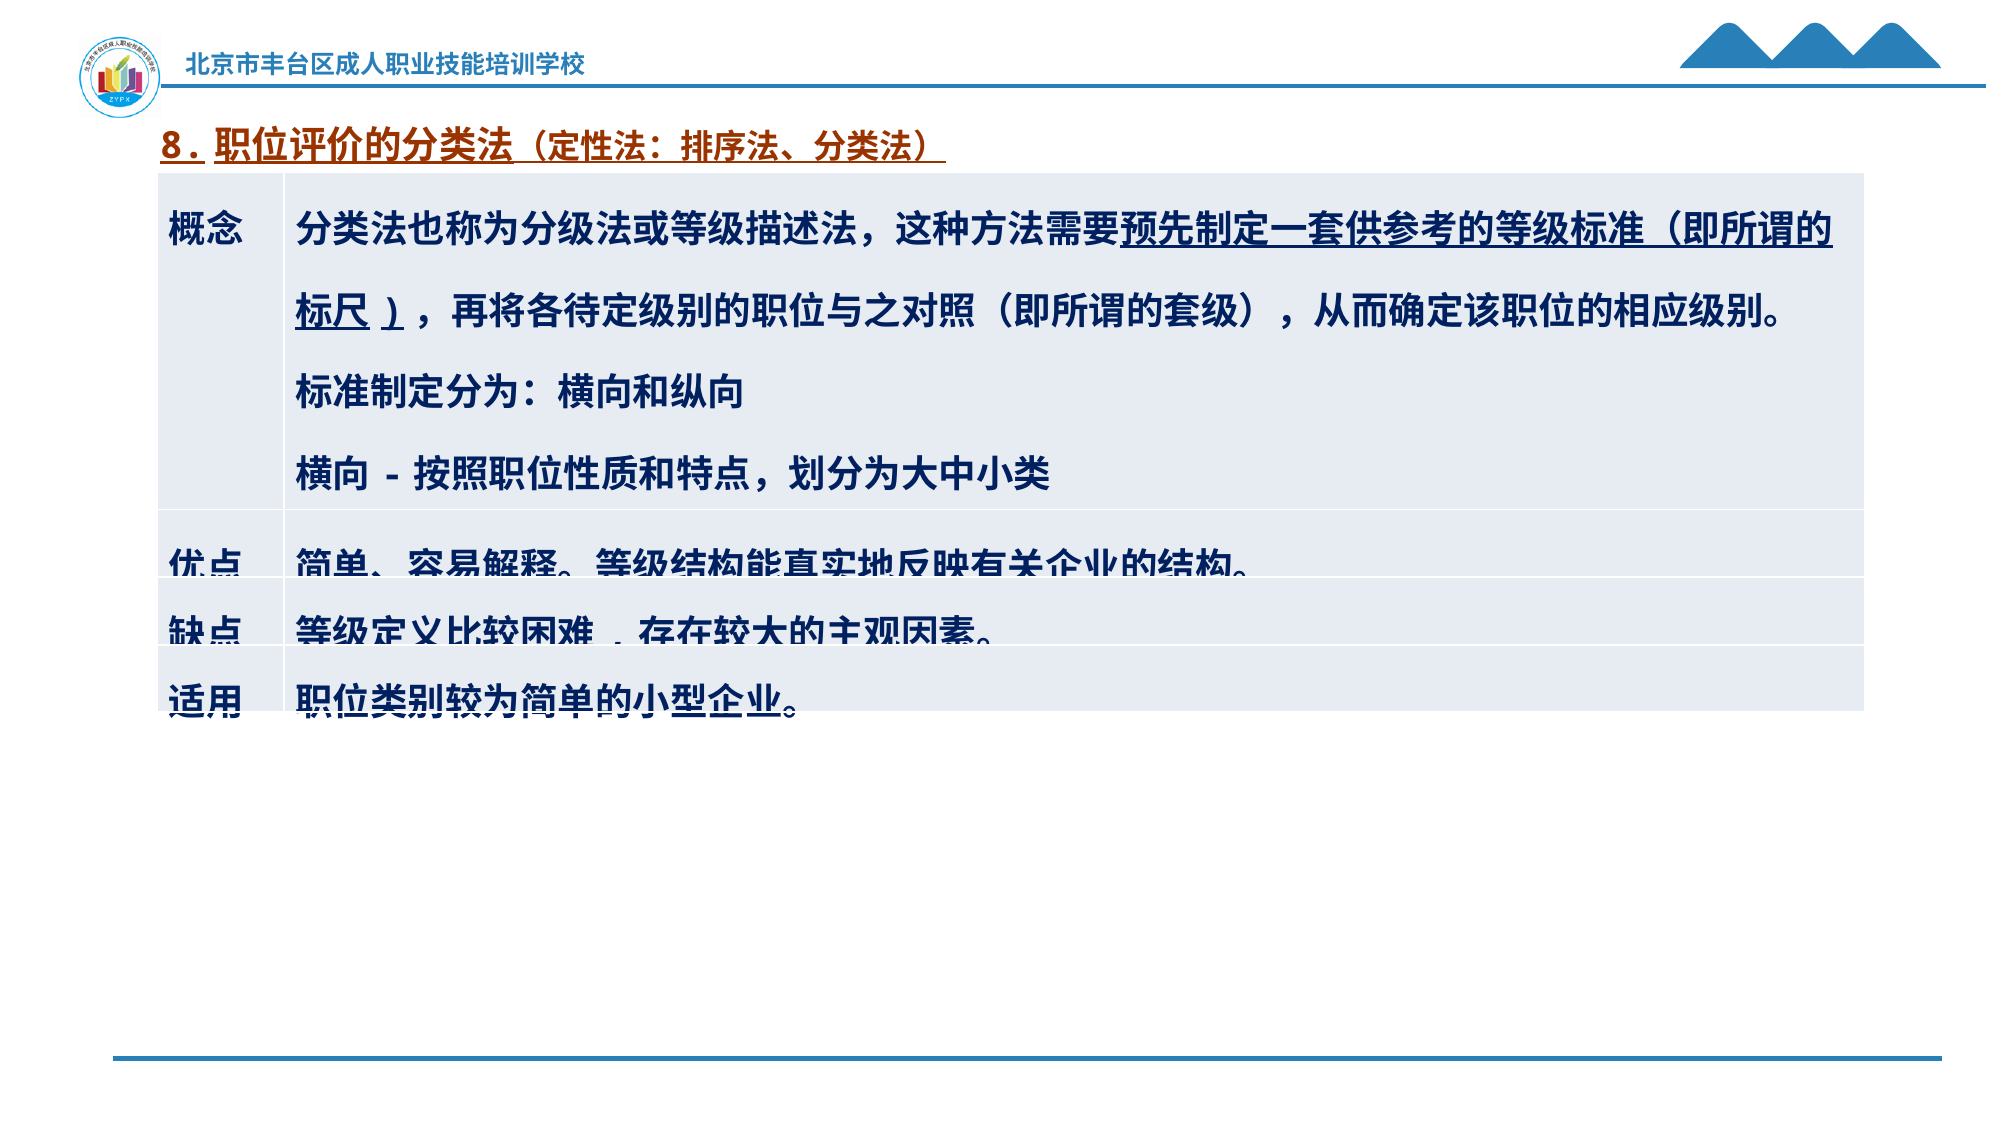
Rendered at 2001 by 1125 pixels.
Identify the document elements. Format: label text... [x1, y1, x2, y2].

table_header 分类法也称为分级法或等级描述法，这种方法需要预先制定一套供参考的等级标准（即所谓的标尺)，再将各待定级别的职位与之对照（即所谓的套级），从而确定该职位的相应级别。 标准制定分为：横向和纵向 横向-按照职位性质和特点，划分为大中小类 纵向-按照职位责任大小、技能要求、劳动强度、劳动环境等要素指标对职位进行分等 [285, 173, 1864, 509]
table_cell 职位类别较为简单的小型企业。 [285, 646, 1864, 711]
table_cell 等级定义比较困难,存在较大的主观因素。 [285, 578, 1864, 644]
text_box [1677, 21, 1772, 70]
text_box [1840, 21, 1944, 70]
table_cell 适用 [158, 646, 283, 711]
table_cell 简单、容易解释。等级结构能真实地反映有关企业的结构。 [285, 510, 1864, 576]
table_header 概念 [158, 173, 283, 509]
picture [79, 36, 161, 118]
table_cell 缺点 [158, 578, 283, 644]
table_cell 优点 [158, 510, 283, 576]
text_box [1763, 21, 1853, 70]
text_box 8.职位评价的分类法（定性法：排序法、分类法） [145, 90, 962, 173]
text_box 北京市丰台区成人职业技能培训学校 [170, 40, 632, 85]
